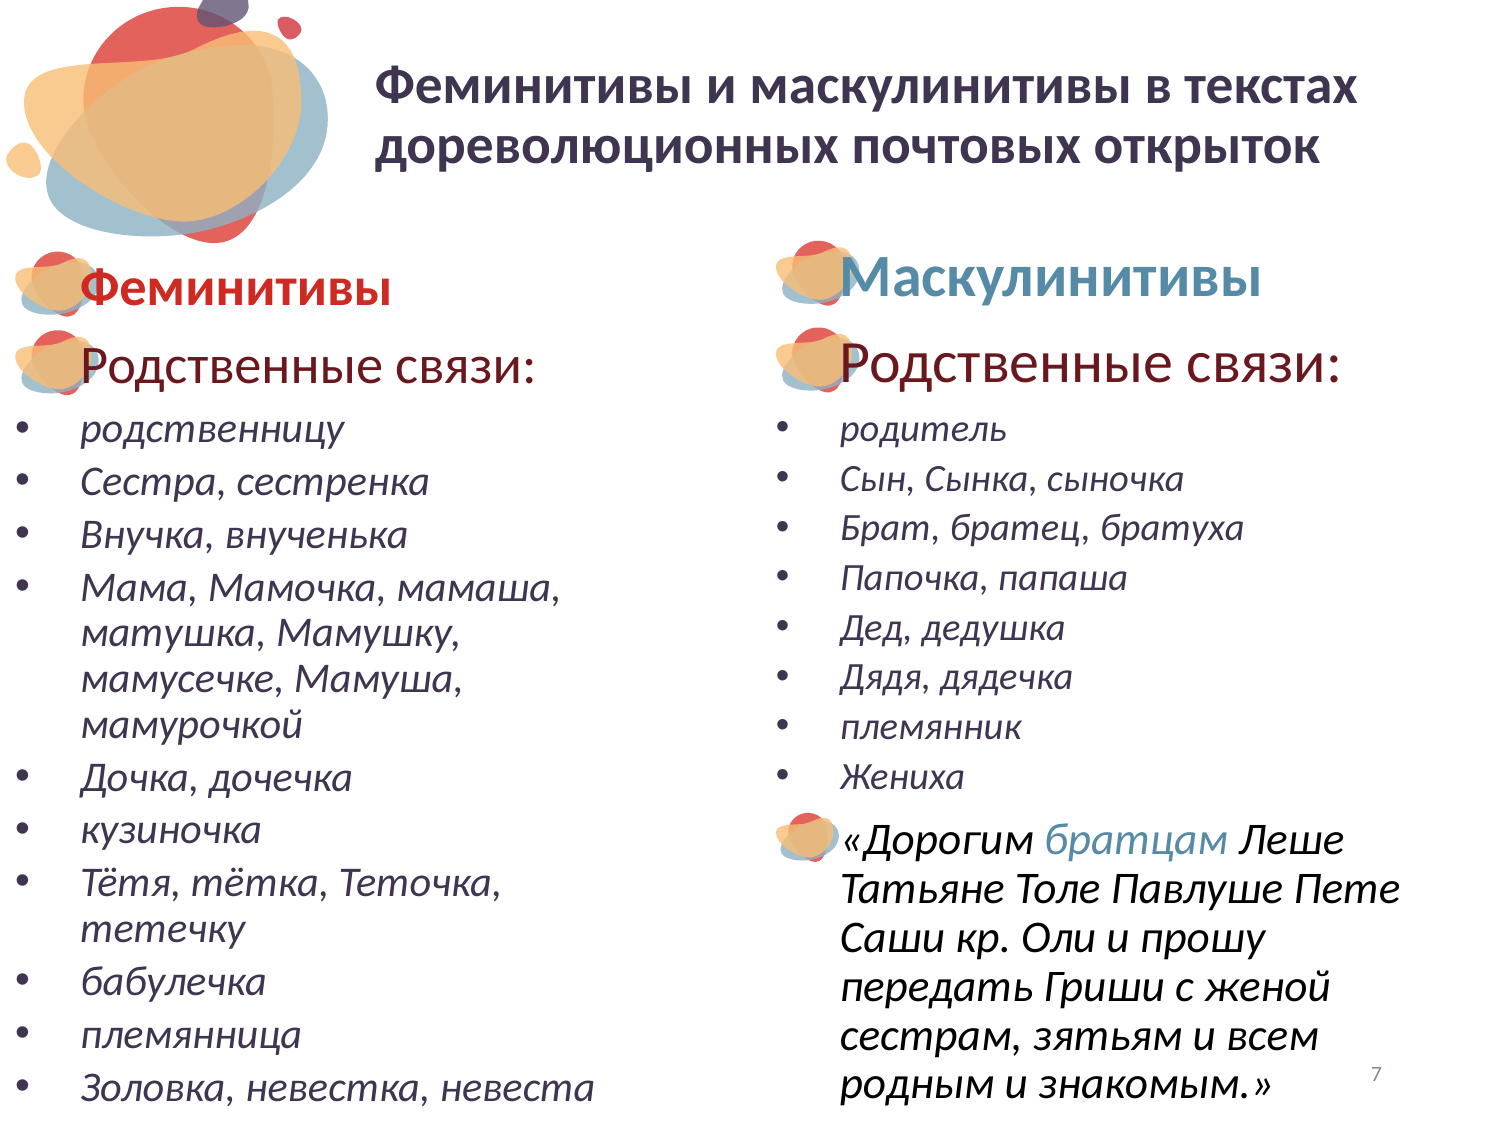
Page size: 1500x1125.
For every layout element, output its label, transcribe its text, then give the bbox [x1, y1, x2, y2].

title Феминитивы и маскулинитивы в текстах дореволюционных почтовых открыток [359, 22, 1397, 209]
text_box Маскулинитивы Родственные связи: родитель Сын, Сынка, сыночка Брат, братец, братуха Папочка, папаша Дед, дедушка Дядя, дядечка племянник Жениха «Дорогим братцам Леше Татьяне Толе Павлуше Пете Саши кр. Оли и прошу передать Гриши с женой сестрам, зятьям и всем родным и знакомым.» [760, 236, 1462, 1125]
list Феминитивы Родственные связи: родственницу Сестра, сестренка Внучка, внученька Мама, Мамочка, мамаша, матушка, Мамушку, мамусечке, Мамуша, мамурочкой Дочка, дочечка кузиночка Тётя, тётка, Теточка, тетечку бабулечка племянница Золовка, невестка, невеста [0, 250, 647, 1125]
